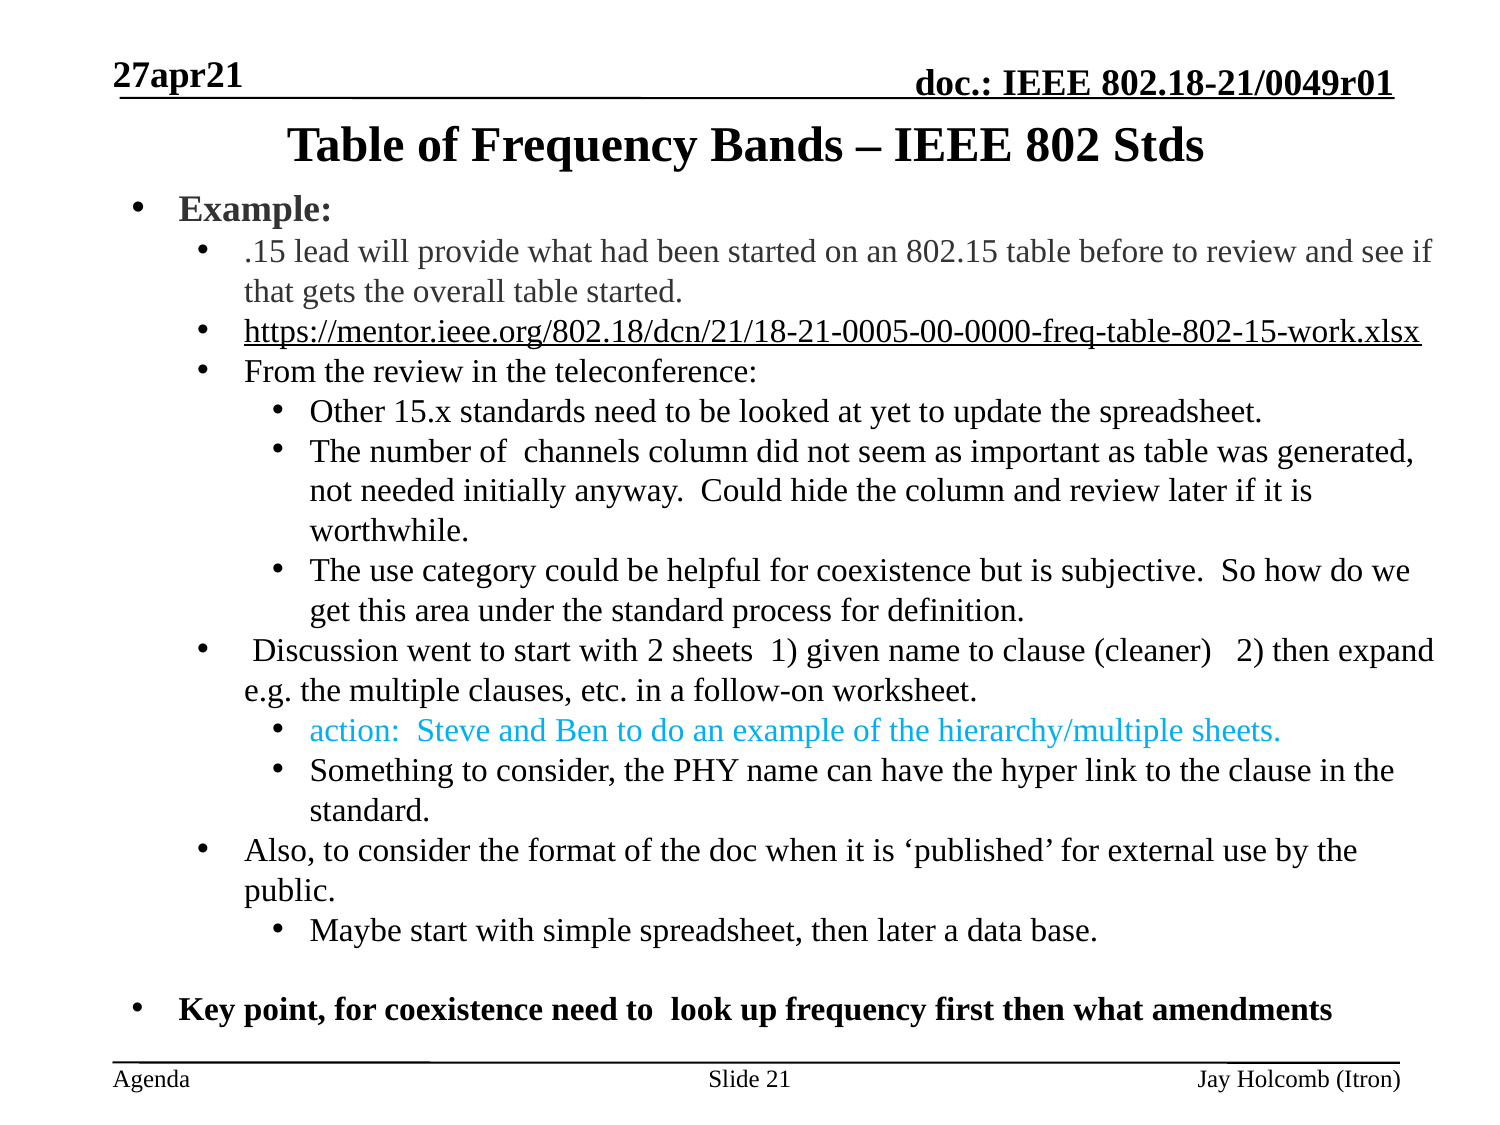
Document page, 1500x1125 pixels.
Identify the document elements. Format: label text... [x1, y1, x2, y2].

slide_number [112, 49, 488, 95]
list Example: .15 lead will provide what had been started on an 802.15 table before to review and see if that gets the overall table started. https://mentor.ieee.org/802.18/dcn/21/18-21-0005-00-0000-freq-table-802-15-work.xlsx From the review in the teleconference: Other 15.x standards need to be looked at yet to update the spreadsheet. The number of channels column did not seem as important as table was generated, not needed initially anyway. Could hide the column and review later if it is worthwhile. The use category could be helpful for coexistence but is subjective. So how do we get this area under the standard process for definition. Discussion went to start with 2 sheets 1) given name to clause (cleaner) 2) then expand e.g. the multiple clauses, etc. in a follow-on worksheet. action: Steve and Ben to do an example of the hierarchy/multiple sheets. Something to consider, the PHY name can have the hyper link to the clause in the standard. Also, to consider the format of the doc when it is ‘published’ for external use by the public. Maybe start with simple spreadsheet, then later a data base. Key point, for coexistence need to look up frequency first then what amendments [116, 176, 1455, 1076]
footer Jay Holcomb (Itron) [878, 1061, 1402, 1093]
slide_number Slide 21 [699, 1061, 800, 1123]
title Table of Frequency Bands – IEEE 802 Stds [114, 103, 1390, 180]
